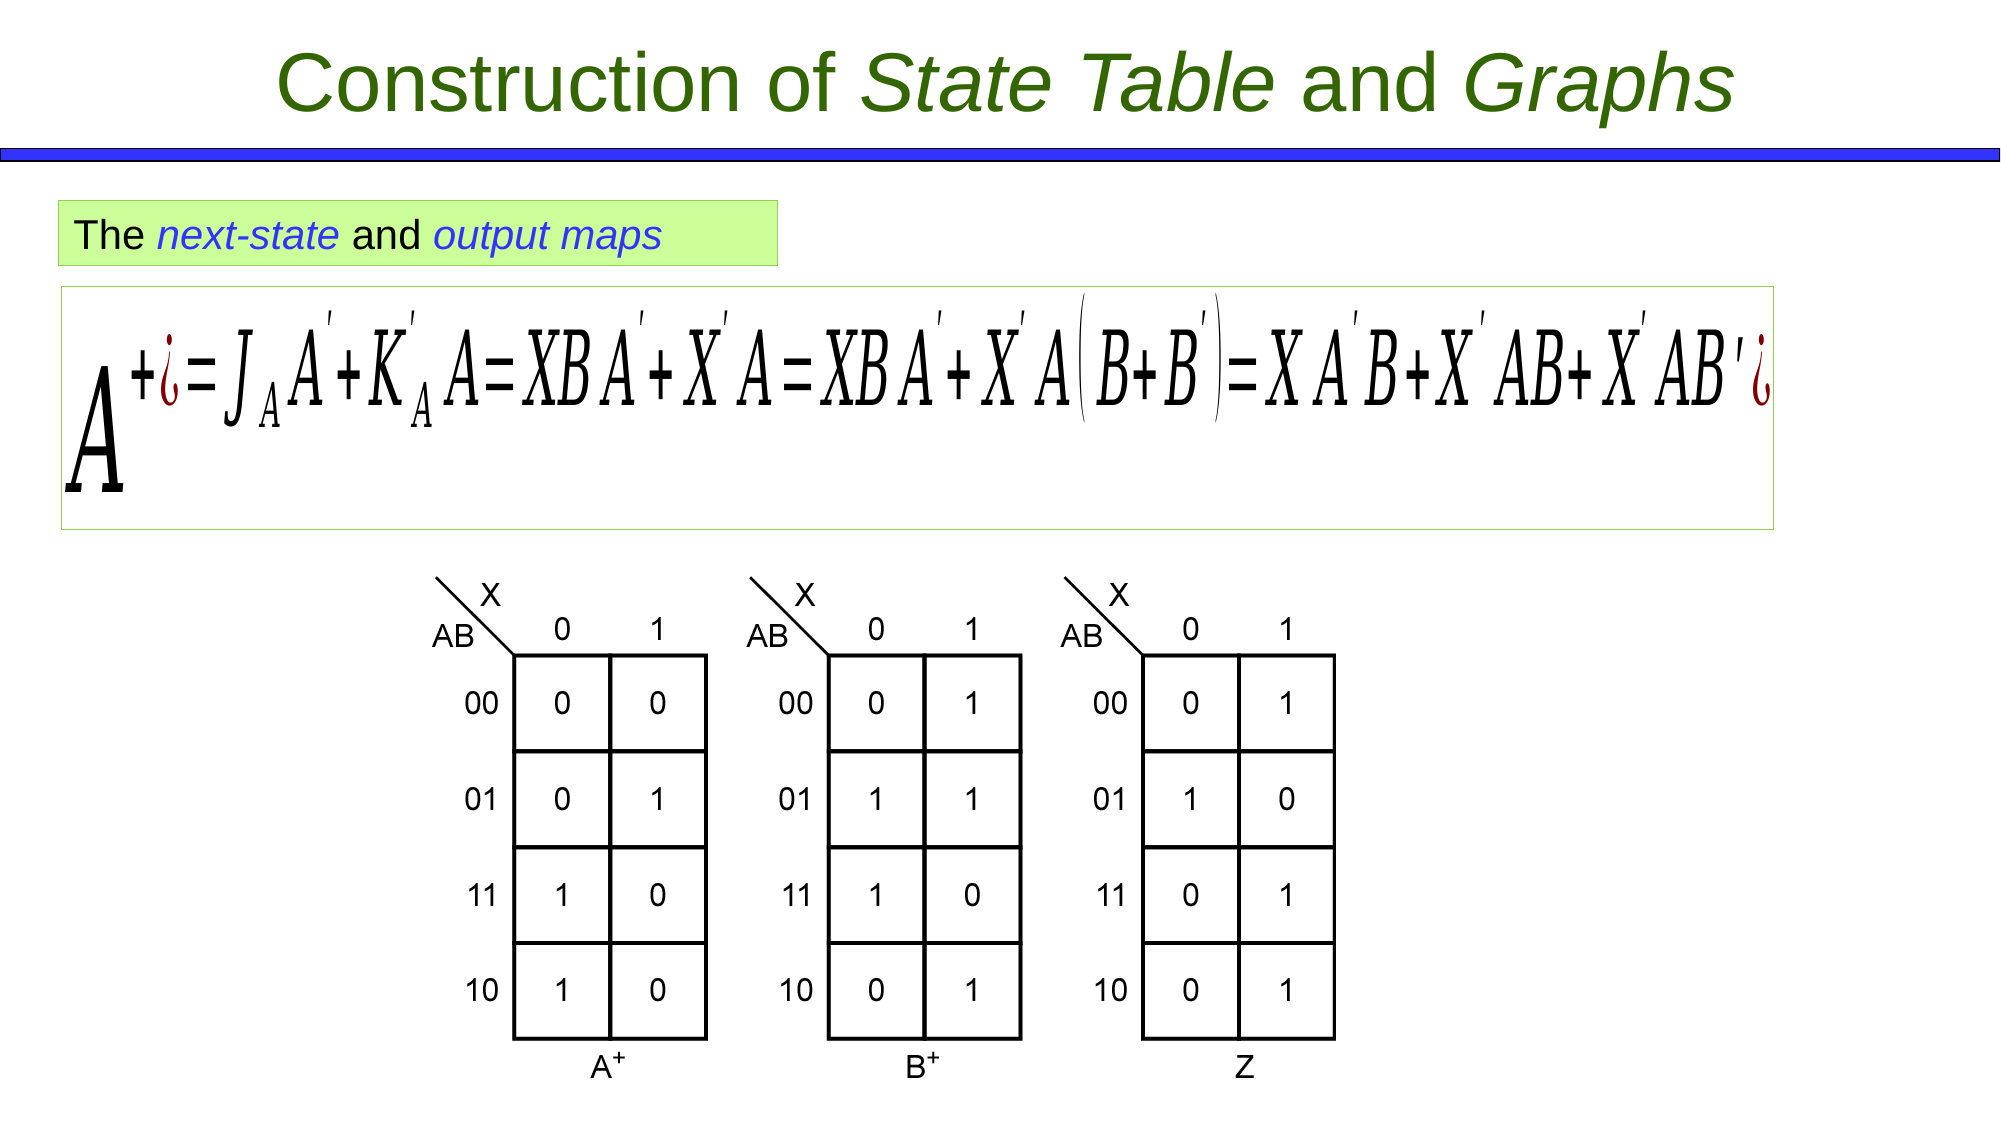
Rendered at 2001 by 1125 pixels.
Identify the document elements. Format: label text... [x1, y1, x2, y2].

title Construction of State Table and Graphs [55, 19, 1957, 138]
picture [432, 574, 1337, 1089]
text_box The next-state and output maps [58, 200, 778, 266]
